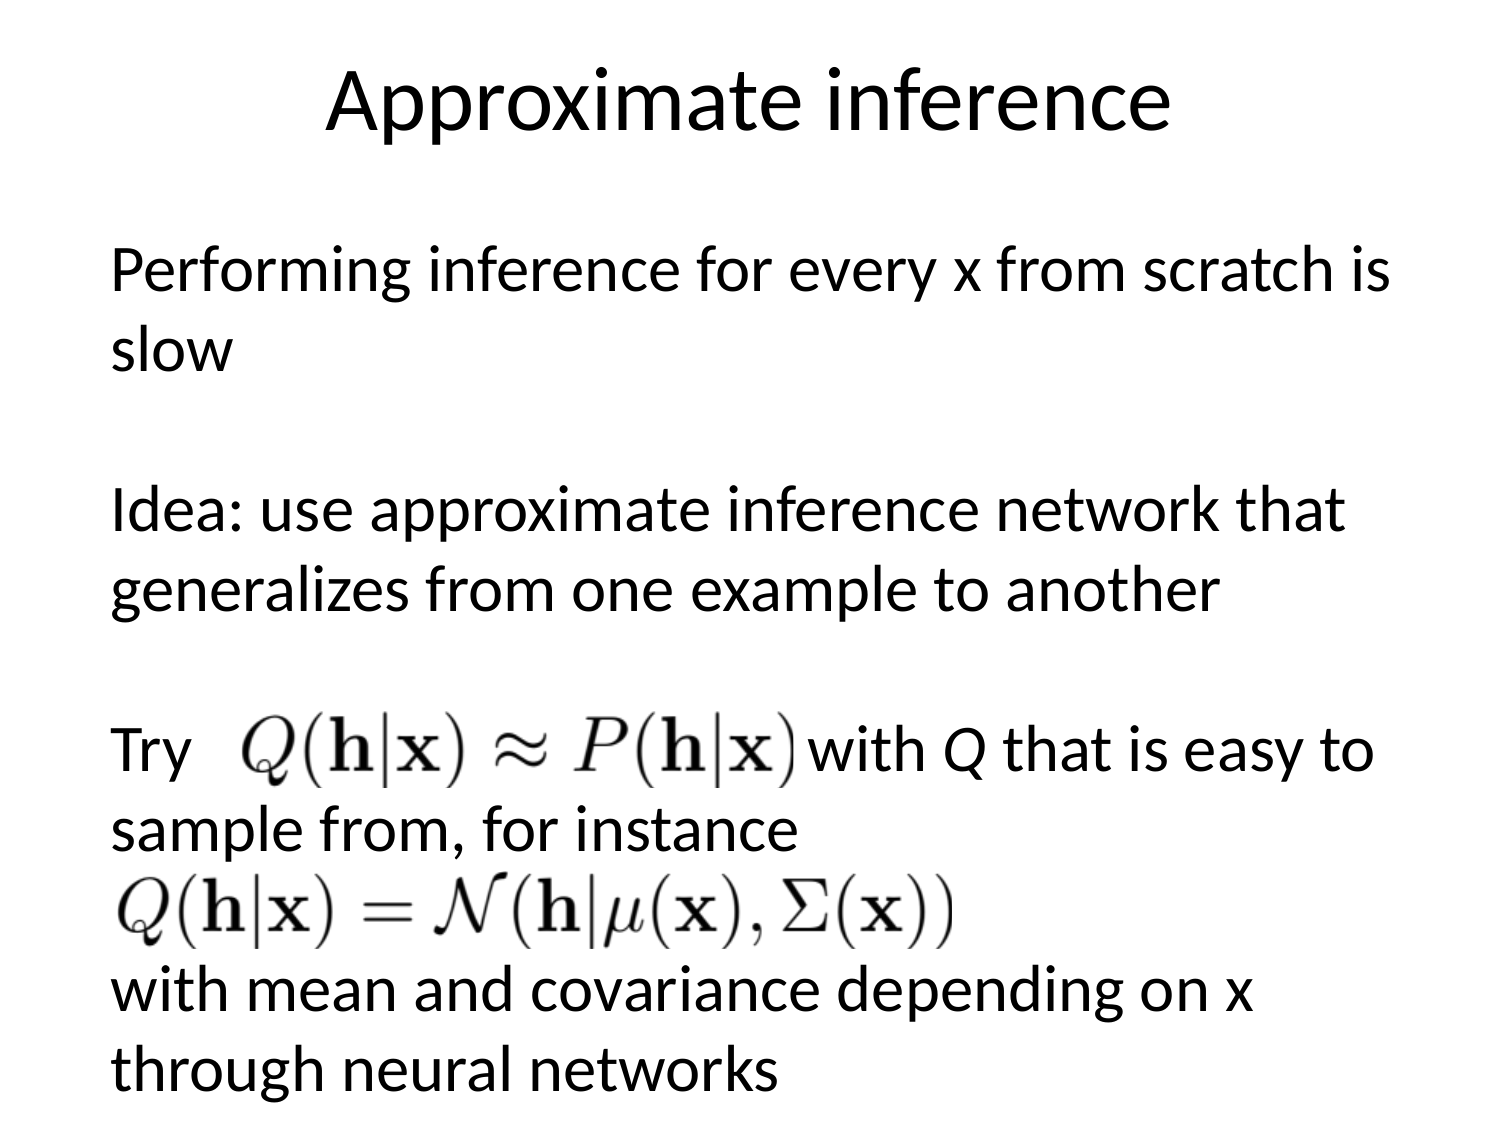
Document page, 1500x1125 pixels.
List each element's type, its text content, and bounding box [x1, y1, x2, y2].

title Approximate inference [75, 0, 1425, 188]
text_box Performing inference for every x from scratch is slow Idea: use approximate inference network that generalizes from one example to another Try with Q that is easy to sample from, for instance with mean and covariance depending on x through neural networks [95, 217, 1425, 1112]
picture [116, 871, 953, 949]
picture [241, 710, 794, 789]
